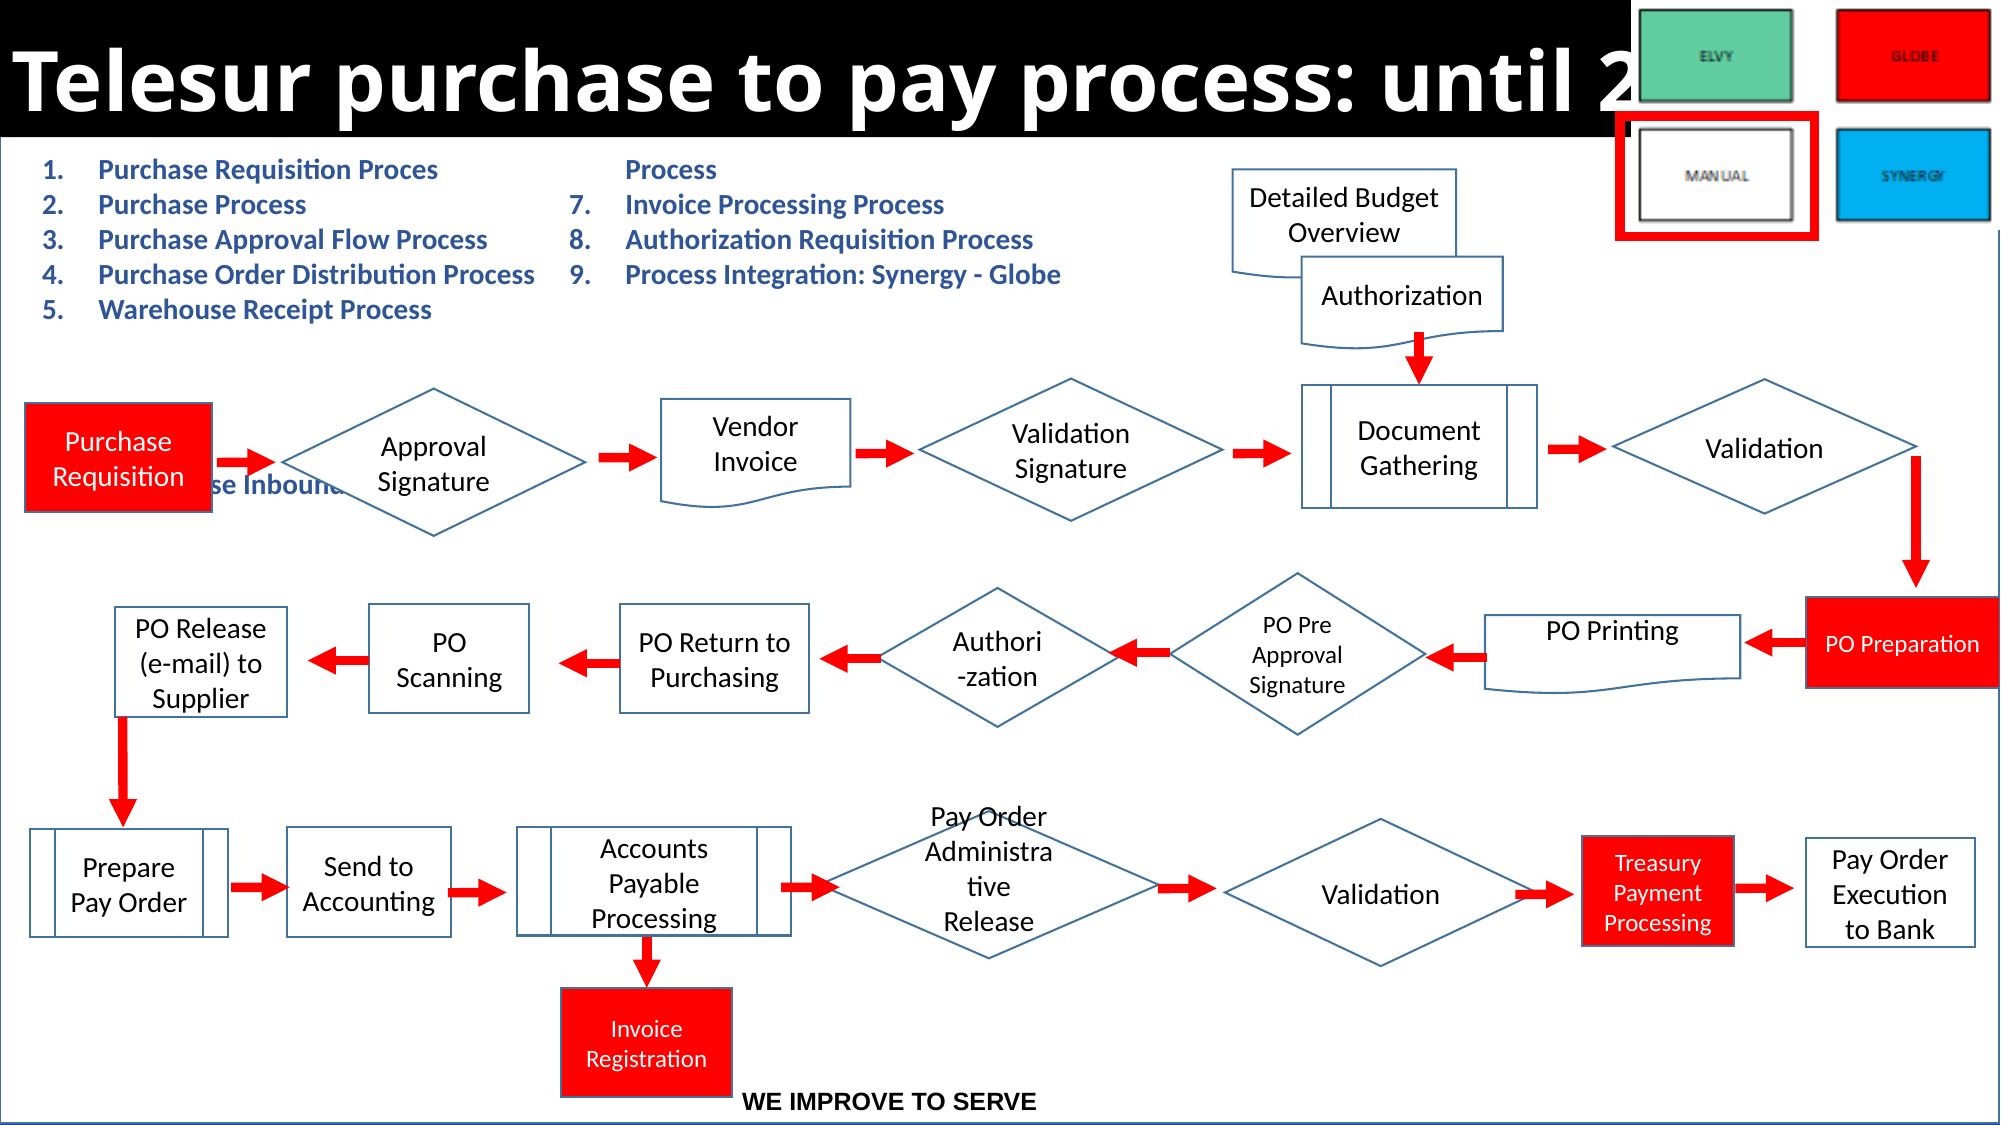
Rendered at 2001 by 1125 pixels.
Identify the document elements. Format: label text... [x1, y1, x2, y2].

text_box Detailed Budget Overview [1231, 168, 1458, 279]
text_box PO Scanning [368, 603, 530, 714]
text_box Validation [1222, 817, 1532, 968]
text_box Authorization [1300, 255, 1504, 350]
picture [1631, 0, 2000, 230]
title Telesur purchase to pay process: until 2019 [0, 0, 1631, 138]
text_box Accounts Payable Processing [516, 826, 792, 937]
text_box PO Preparation [1805, 596, 2000, 689]
text_box Send to Accounting [286, 826, 452, 938]
text_box Approval Signature [280, 387, 588, 538]
slide_number 7 [1793, 1070, 1876, 1125]
text_box Validation [1610, 378, 1919, 515]
text_box Purchase Requisition Proces Purchase Process Purchase Approval Flow Process Purchase Order Distribution Process Warehouse Receipt Process Warehouse Inbound Inspection Process Invoice Processing Process Authorization Requisition Process Process Integration: Synergy - Globe [27, 143, 1111, 521]
text_box PO Printing [1483, 614, 1742, 695]
text_box Prepare Pay Order [29, 828, 229, 938]
text_box PO Return to Purchasing [619, 603, 810, 714]
text_box Document Gathering [1301, 384, 1538, 509]
text_box [0, 138, 2000, 1124]
text_box Purchase Requisition [24, 402, 213, 513]
text_box Authori-zation [880, 586, 1119, 729]
text_box Validation Signature [917, 377, 1225, 522]
text_box Invoice Registration [560, 987, 733, 1098]
text_box Treasury Payment Processing [1581, 835, 1735, 947]
text_box Pay Order Execution to Bank [1805, 837, 1976, 948]
text_box Vendor Invoice [660, 397, 852, 508]
text_box [1619, 115, 1816, 238]
text_box Pay Order Administrative Release [827, 809, 1158, 960]
text_box PO Pre Approval Signature [1170, 571, 1428, 736]
text_box PO Release (e-mail) to Supplier [114, 606, 288, 718]
footer WE IMPROVE TO SERVE [609, 1070, 1171, 1125]
